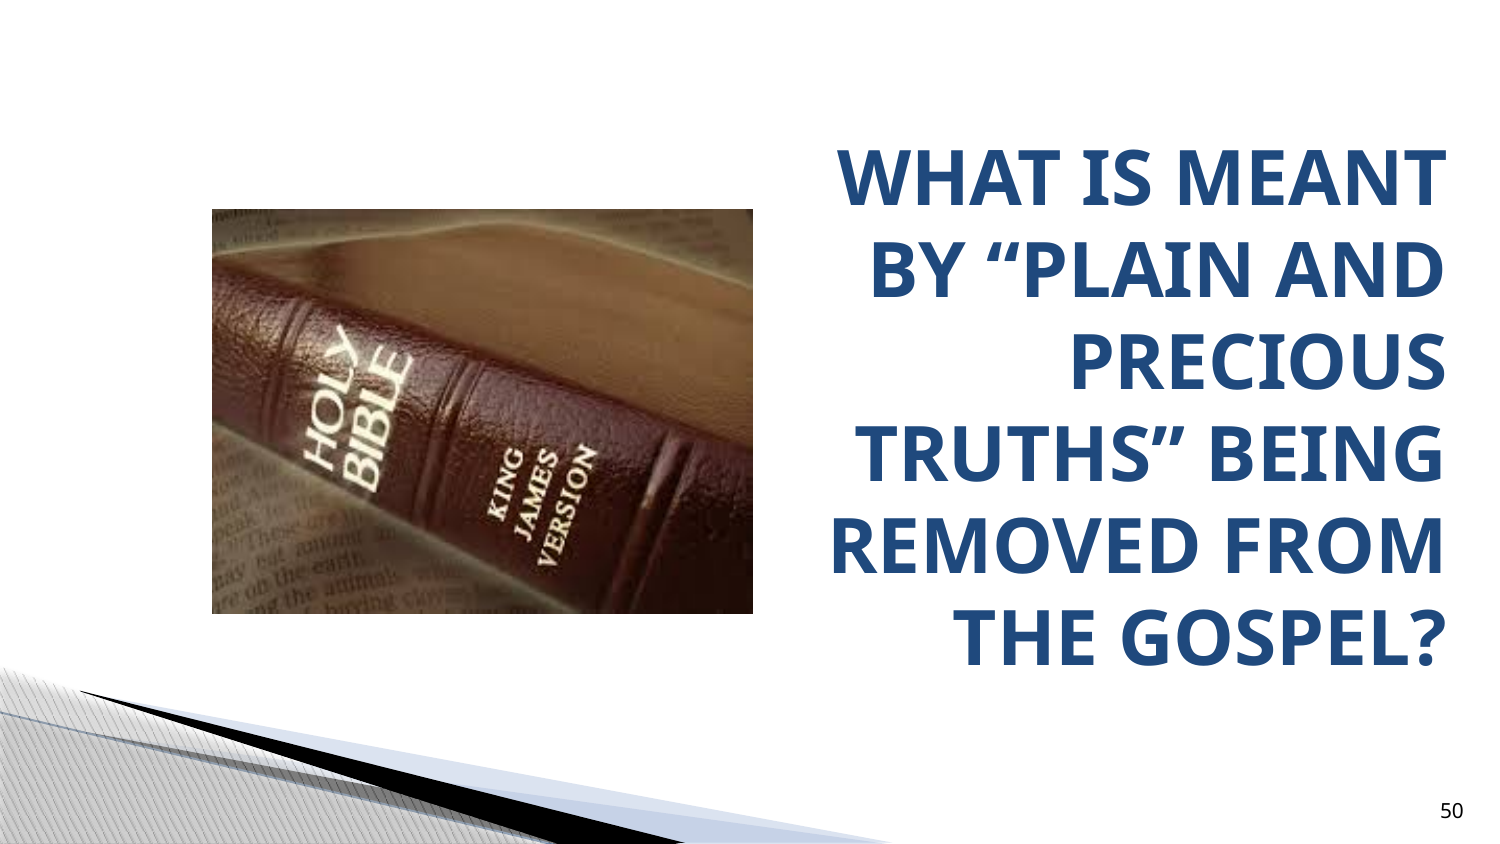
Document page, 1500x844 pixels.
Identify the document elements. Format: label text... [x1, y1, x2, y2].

picture [342, 775, 360, 781]
picture [320, 768, 338, 774]
picture [104, 735, 558, 844]
picture [212, 209, 753, 614]
picture [298, 761, 316, 767]
title What is meant by “plain and precious truths” being removed from the gospel? [774, 121, 1463, 697]
slide_number 50 [1418, 788, 1479, 834]
picture [257, 748, 269, 752]
picture [279, 755, 291, 759]
